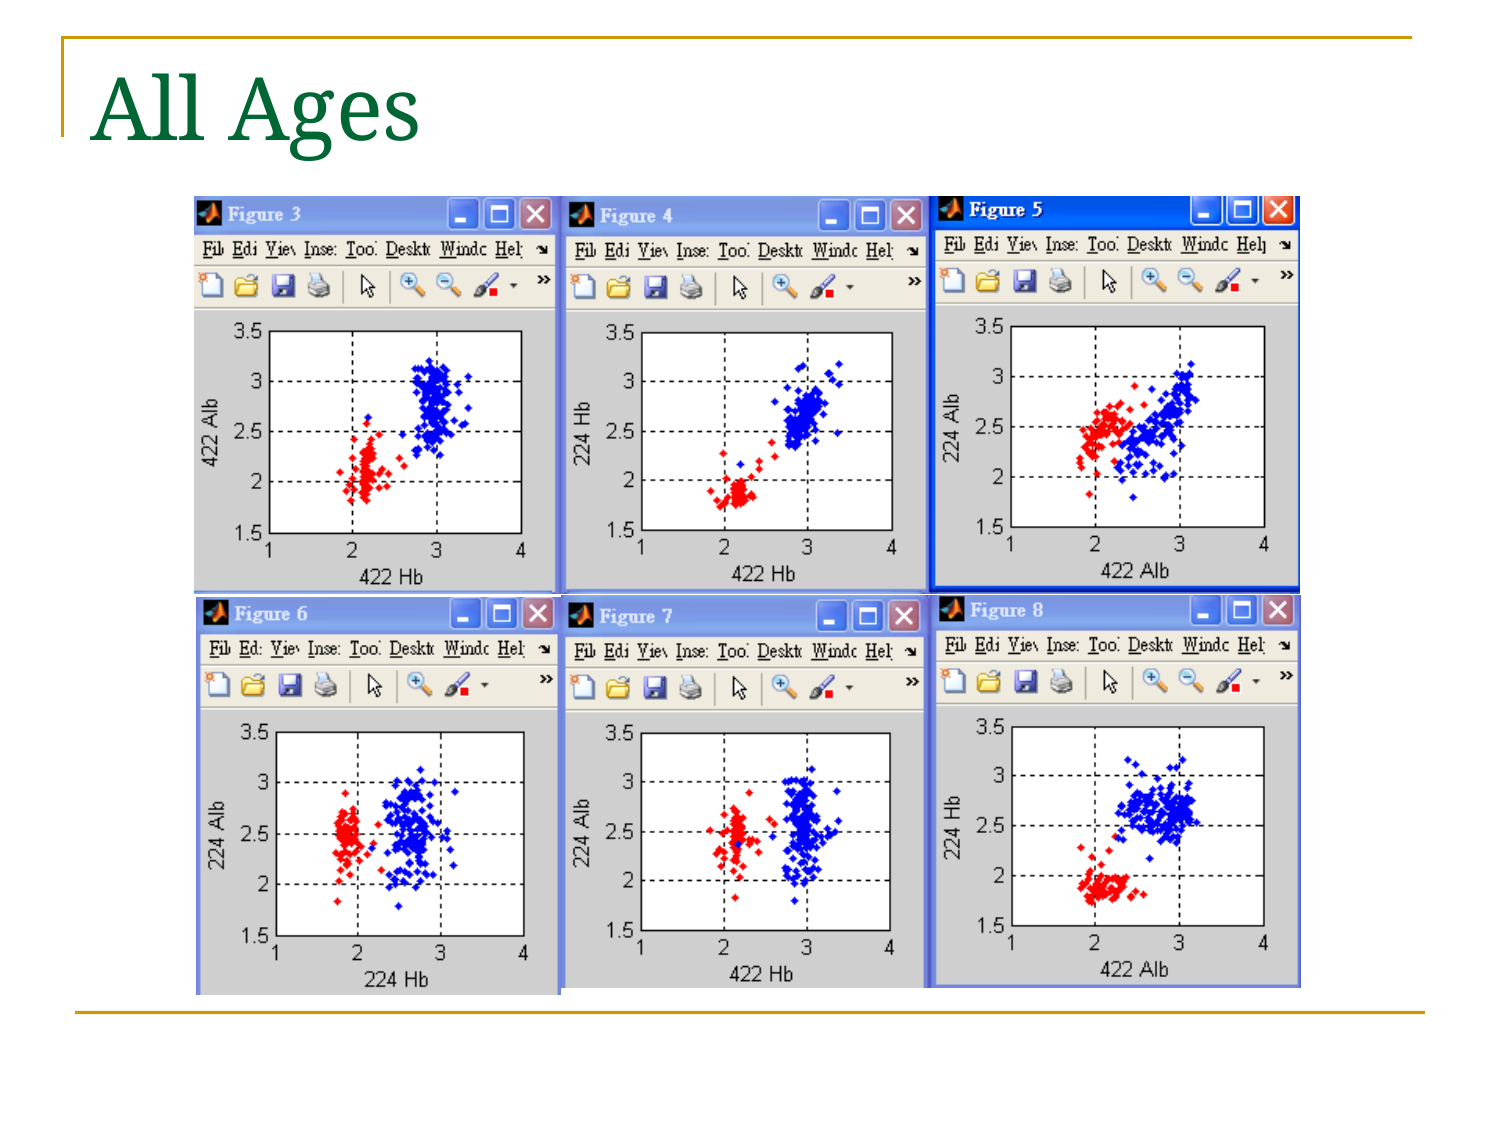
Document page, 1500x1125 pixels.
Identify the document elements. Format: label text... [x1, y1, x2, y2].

title All Ages [75, 45, 1425, 233]
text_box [194, 196, 1301, 995]
